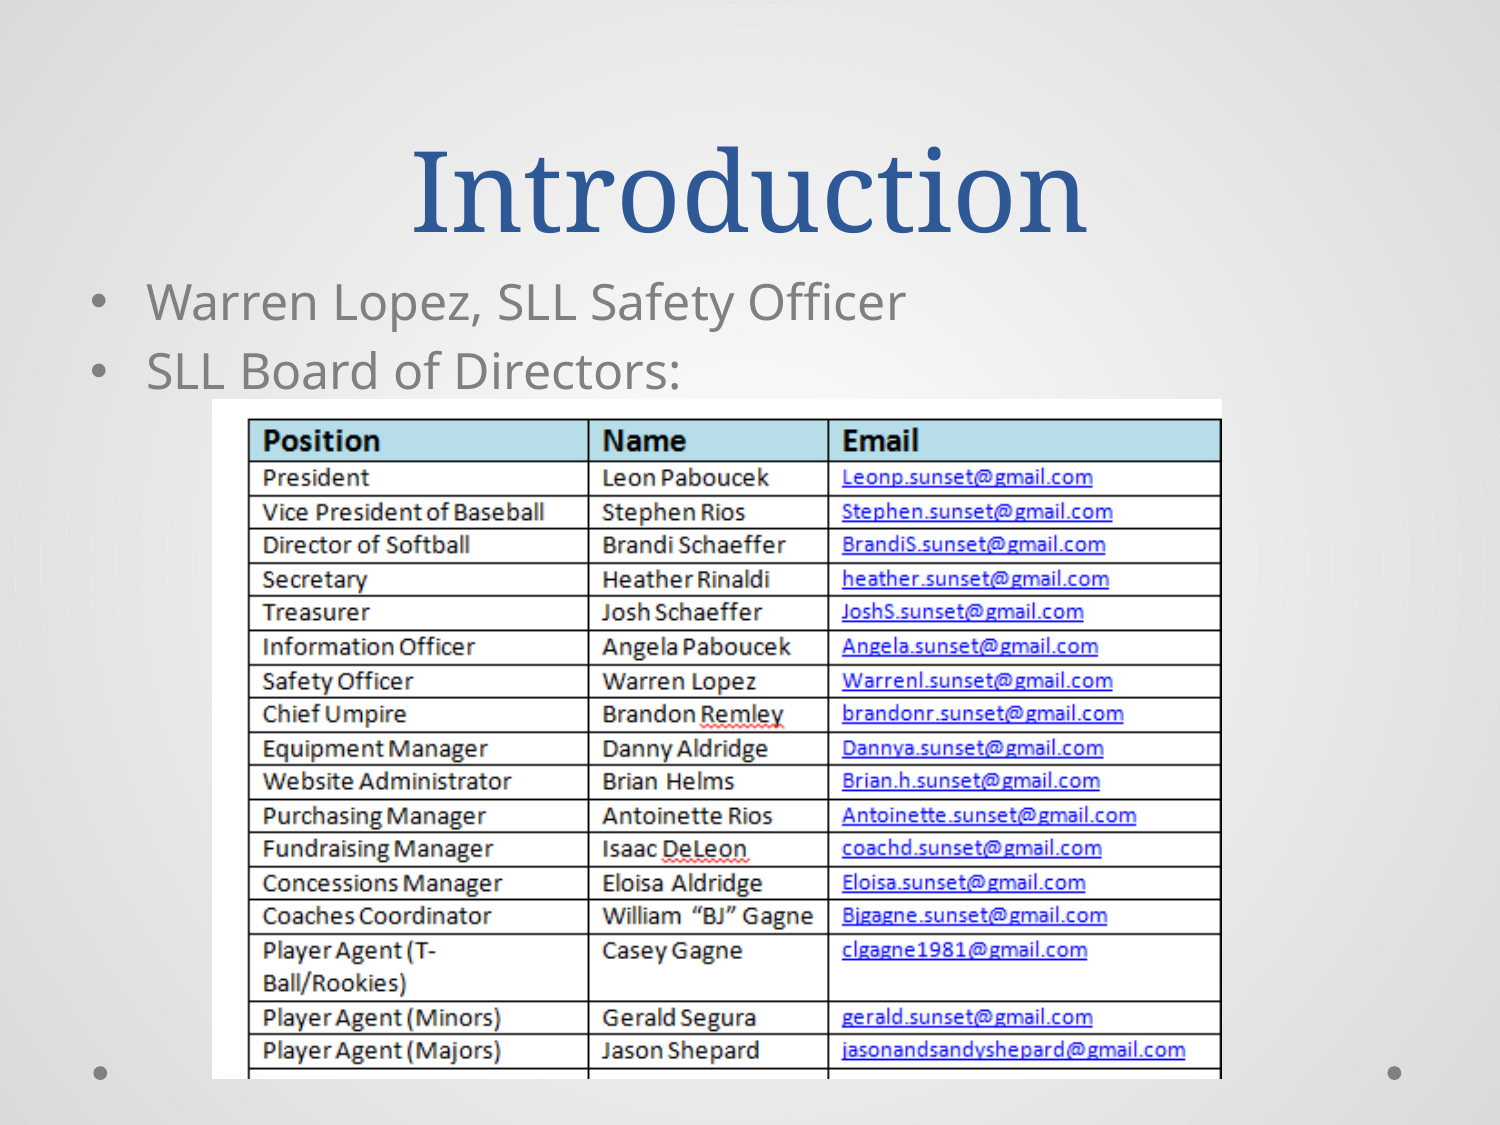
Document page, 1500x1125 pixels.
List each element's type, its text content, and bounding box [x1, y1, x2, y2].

title Introduction [75, 0, 1425, 262]
picture [212, 399, 1222, 1080]
list Warren Lopez, SLL Safety Officer SLL Board of Directors: [75, 262, 1425, 1005]
